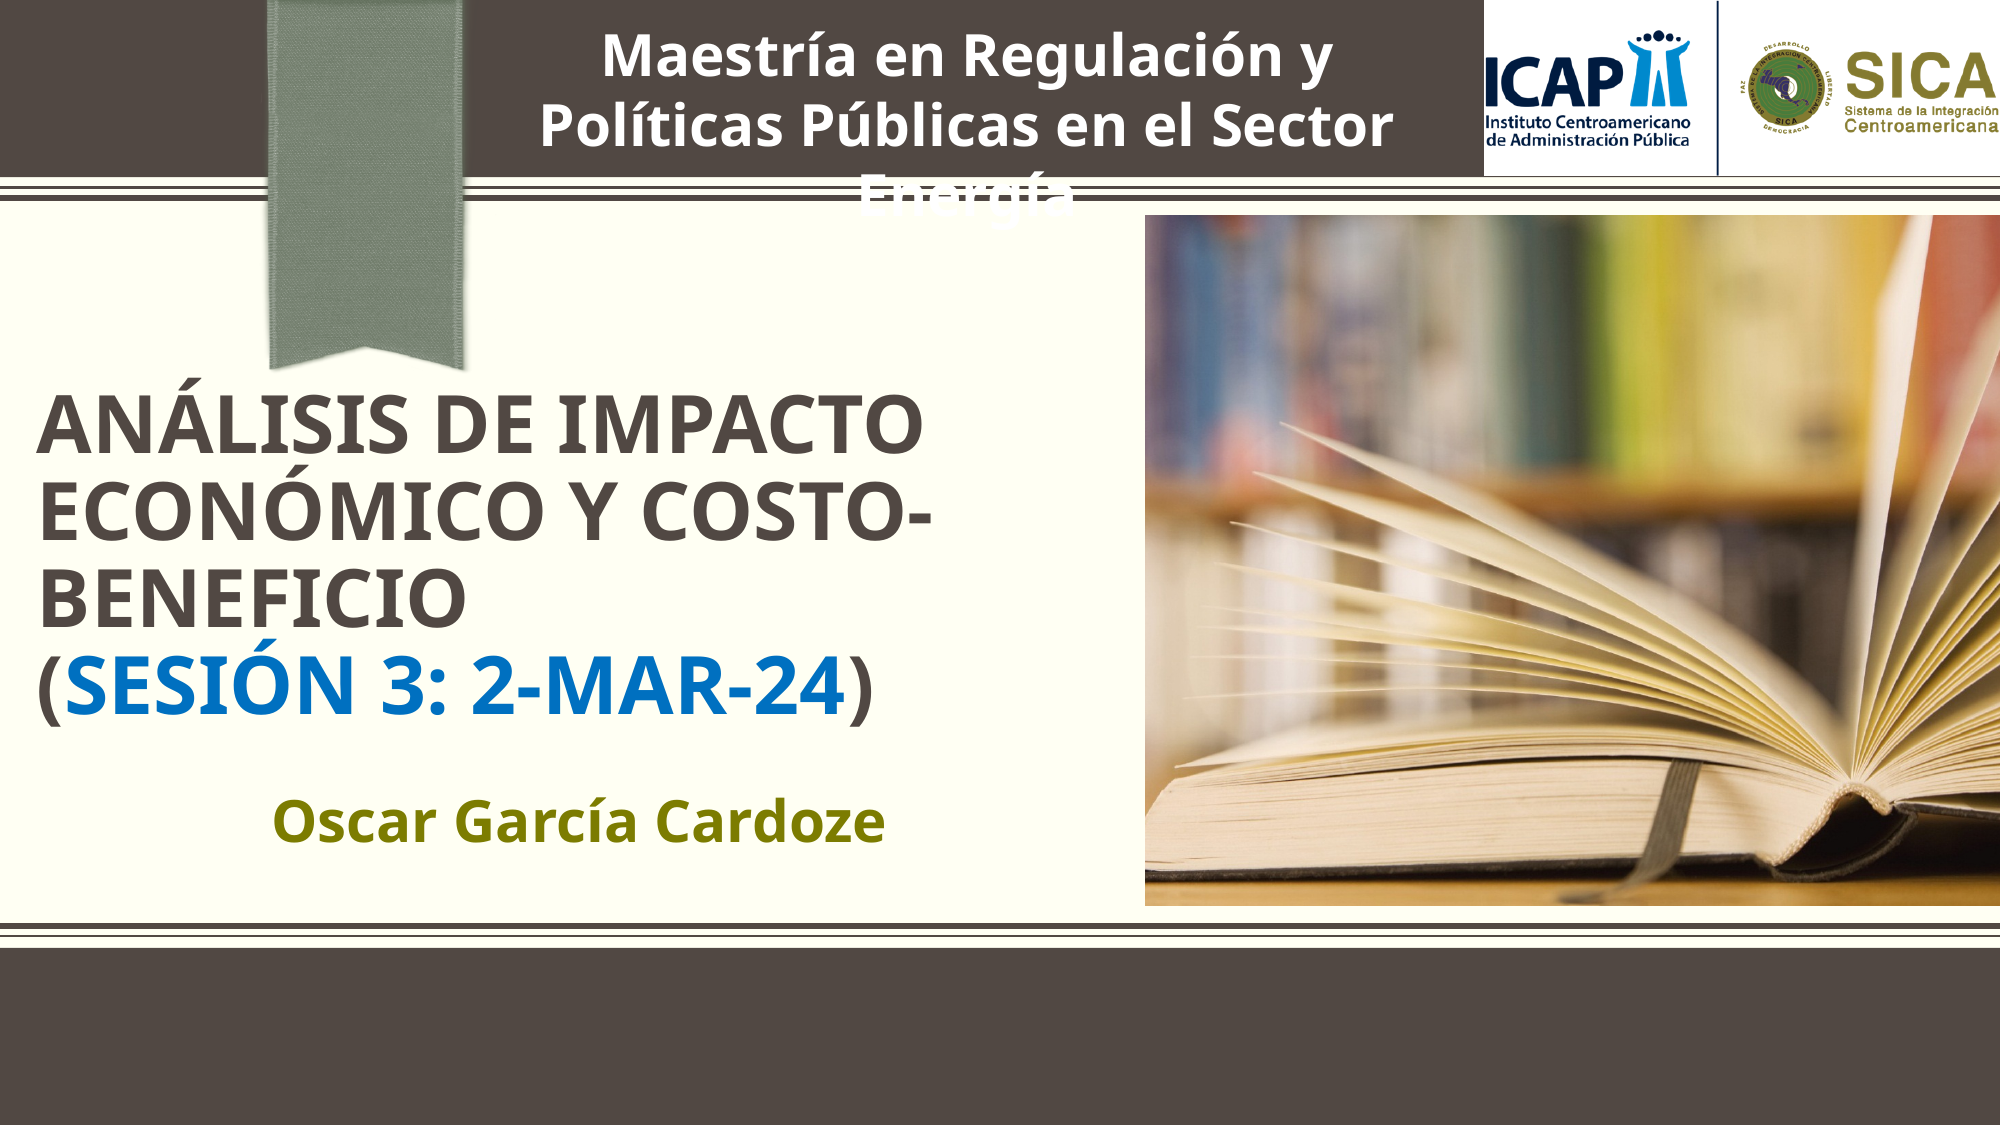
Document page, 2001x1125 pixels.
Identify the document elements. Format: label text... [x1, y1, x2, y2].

picture [1484, 0, 2000, 176]
text_box Maestría en Regulación y Políticas Públicas en el Sector Energía [479, 11, 1455, 236]
title ANÁLISIS DE IMPACTO económico Y COSTO-BENEFICIO (sesión 3: 2-mar-24) [36, 376, 1122, 741]
picture [1145, 214, 2000, 906]
subtitle Oscar García Cardoze [36, 741, 1122, 897]
